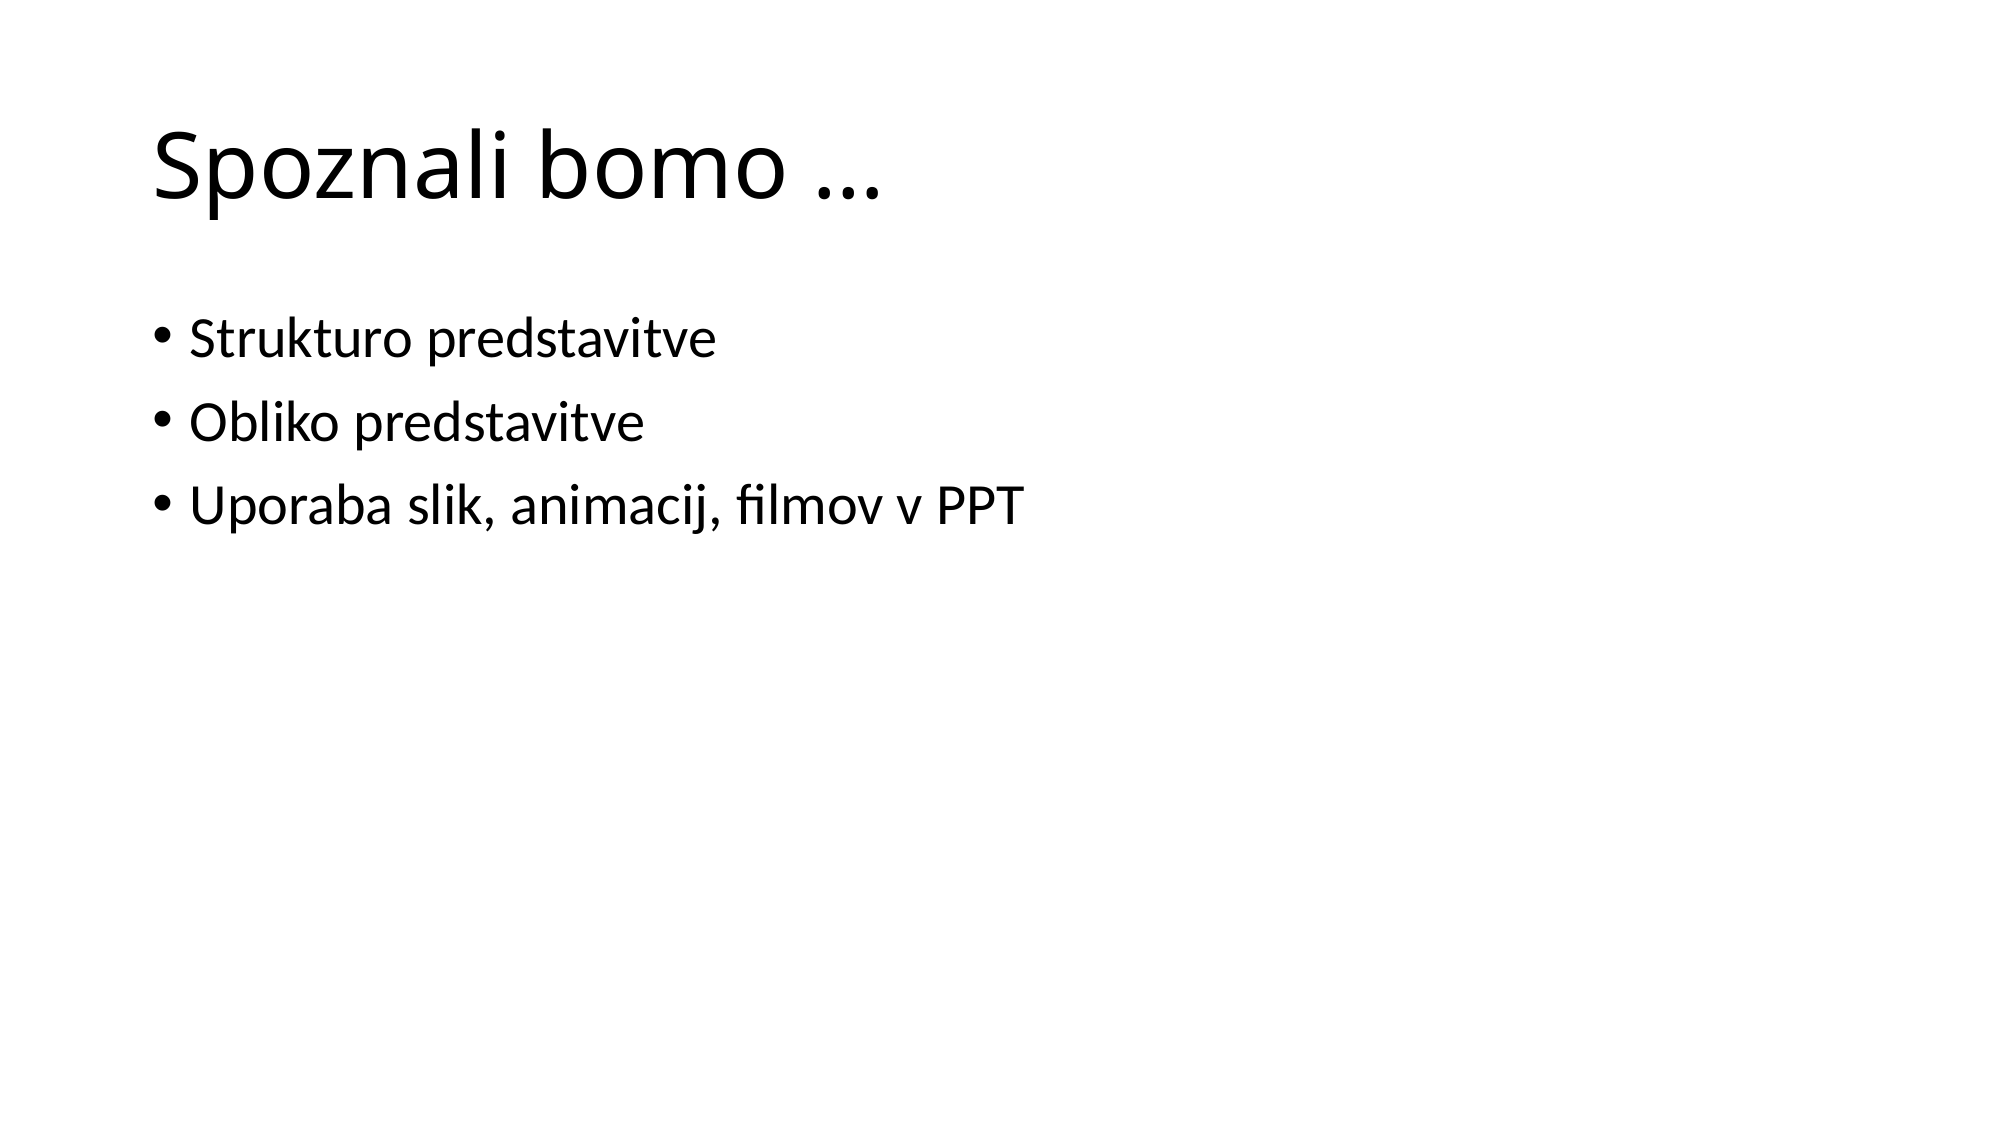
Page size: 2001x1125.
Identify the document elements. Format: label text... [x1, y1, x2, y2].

list Strukturo predstavitve Obliko predstavitve Uporaba slik, animacij, filmov v PPT [137, 299, 1863, 1014]
title Spoznali bomo … [137, 59, 1863, 278]
